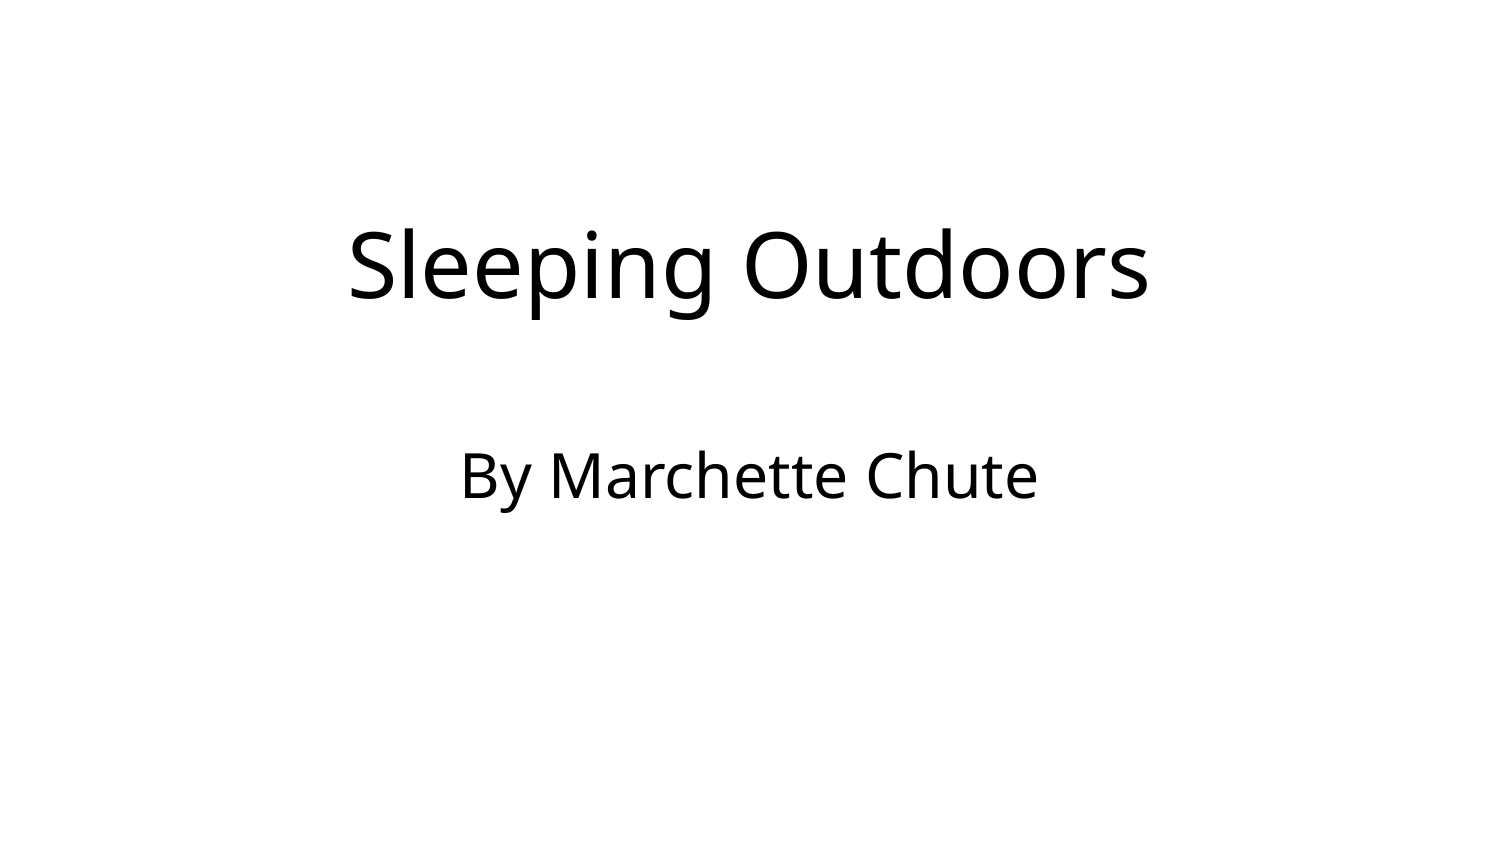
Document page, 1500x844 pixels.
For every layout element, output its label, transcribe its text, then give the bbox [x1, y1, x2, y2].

title Sleeping Outdoors By Marchette Chute [51, 179, 1449, 664]
